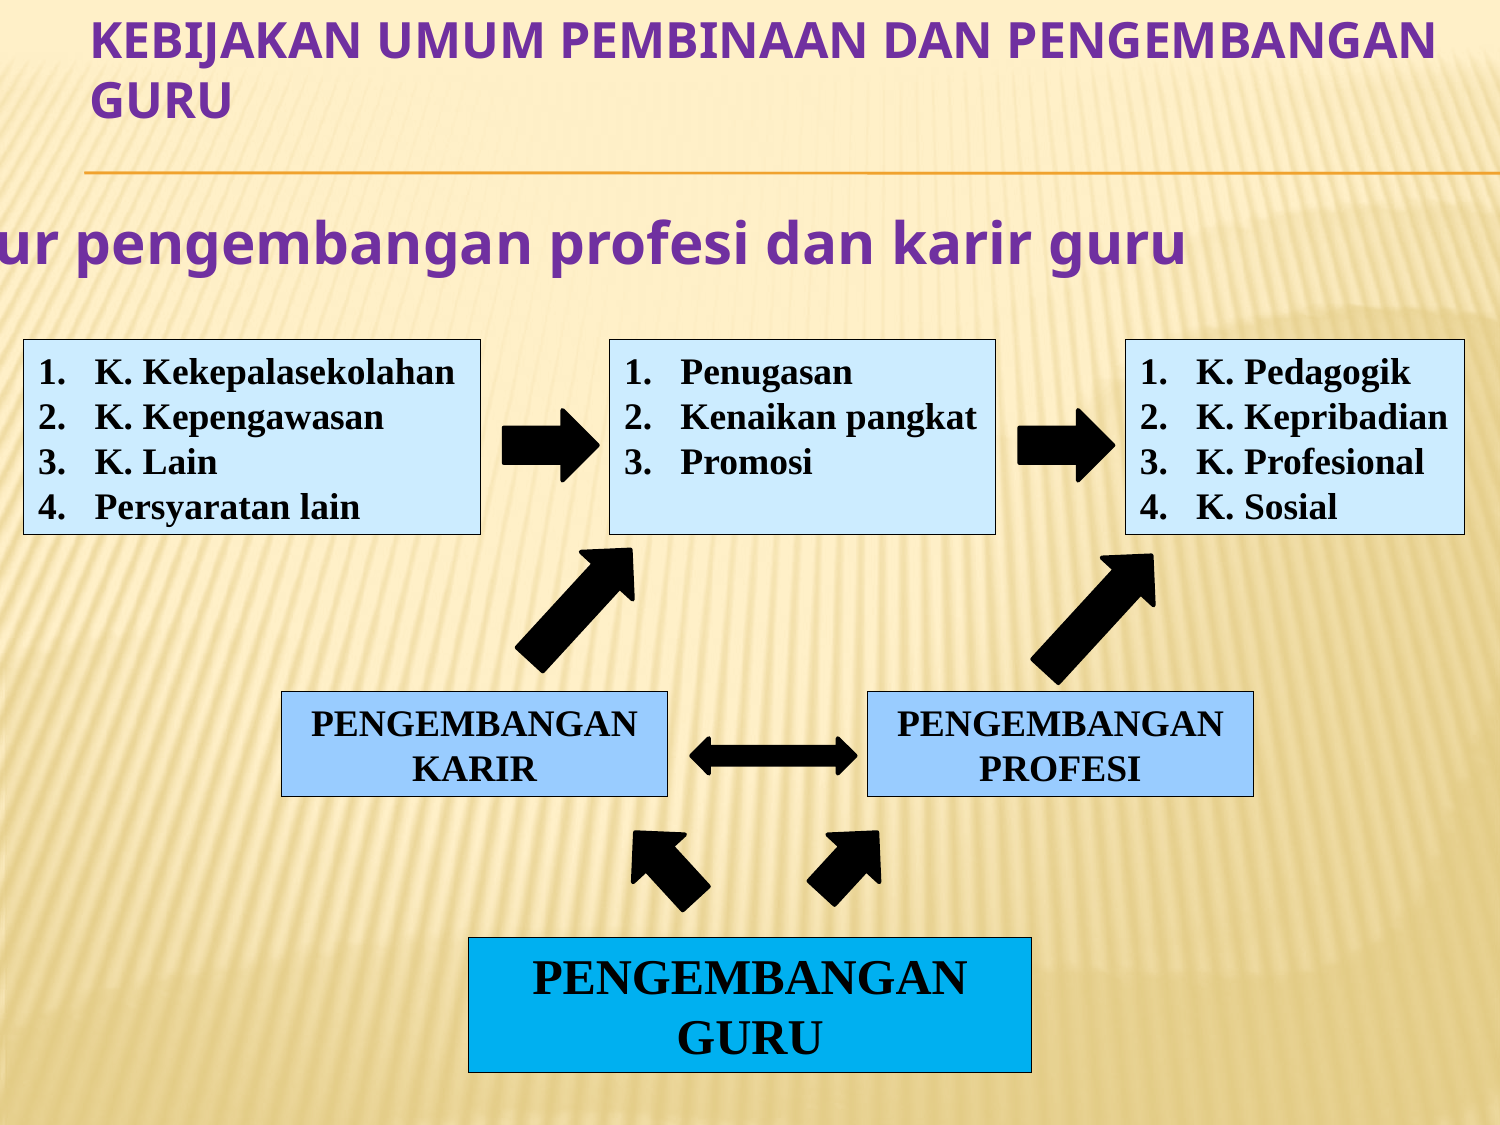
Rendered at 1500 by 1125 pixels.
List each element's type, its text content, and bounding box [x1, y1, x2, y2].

text_box [630, 830, 711, 913]
text_box K. Pedagogik K. Kepribadian K. Profesional K. Sosial [1125, 339, 1465, 535]
text_box PENGEMBANGAN PROFESI [867, 691, 1254, 797]
text_box PENGEMBANGAN GURU [468, 937, 1032, 1073]
text_box [806, 830, 882, 907]
text_box [1030, 553, 1156, 686]
text_box PENGEMBANGAN KARIR [281, 691, 668, 797]
text_box K. Kekepalasekolahan K. Kepengawasan K. Lain Persyaratan lain [23, 339, 481, 535]
text_box [689, 736, 858, 776]
text_box [501, 408, 600, 483]
text_box Alur pengembangan profesi dan karir guru [0, 199, 1203, 284]
text_box Penugasan Kenaikan pangkat Promosi [609, 339, 996, 535]
text_box [1017, 408, 1116, 483]
title Kebijakan umum pembinaan dan pengembangan guru [75, 0, 1500, 138]
text_box [514, 547, 635, 674]
